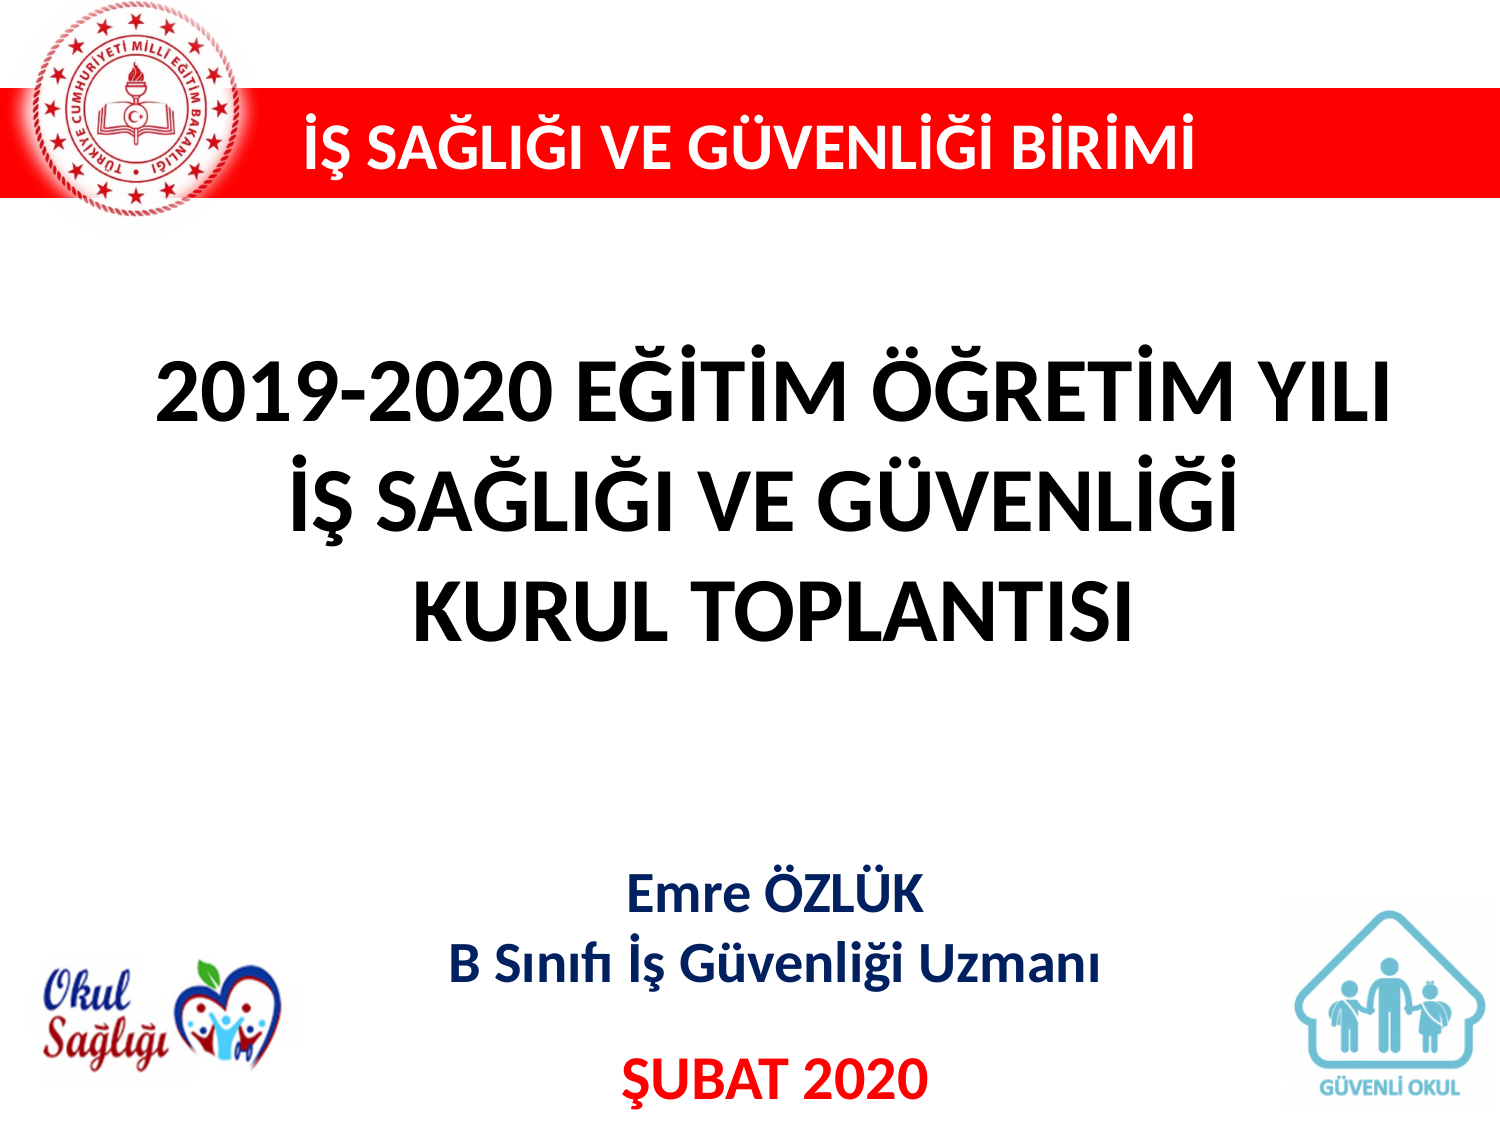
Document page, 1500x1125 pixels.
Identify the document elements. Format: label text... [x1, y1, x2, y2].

picture [1283, 900, 1496, 1112]
title ŞUBAT 2020 [443, 1029, 1107, 1121]
text_box 2019-2020 EĞİTİM ÖĞRETİM YILI İŞ SAĞLIĞI VE GÜVENLİĞİ KURUL TOPLANTISI [137, 374, 1413, 616]
picture [0, 0, 266, 244]
text_box İŞ SAĞLIĞI VE GÜVENLİĞİ BİRİMİ [270, 88, 1500, 198]
text_box Emre ÖZLÜK B Sınıfı İş Güvenliği Uzmanı [432, 846, 1118, 1002]
picture [27, 942, 299, 1085]
